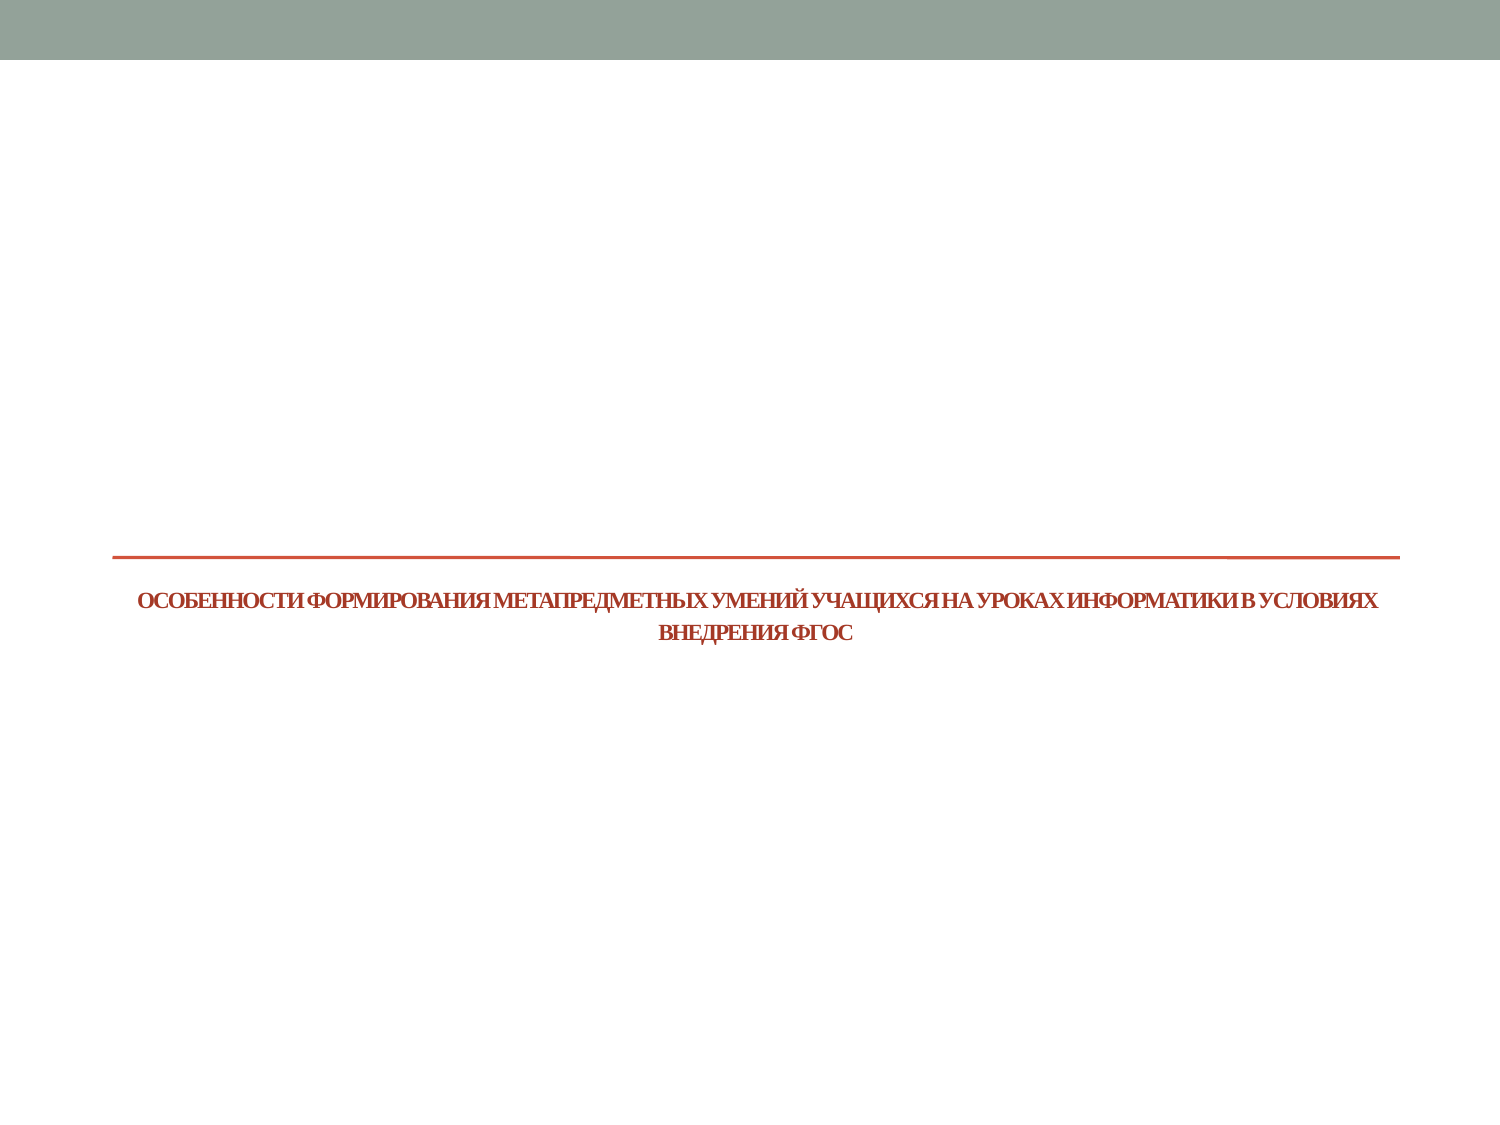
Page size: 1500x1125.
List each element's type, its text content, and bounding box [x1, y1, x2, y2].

title Особенности формирования метапредметных умений учащихся на уроках информатики в условиях внедрения ФГОС [112, 90, 1400, 681]
